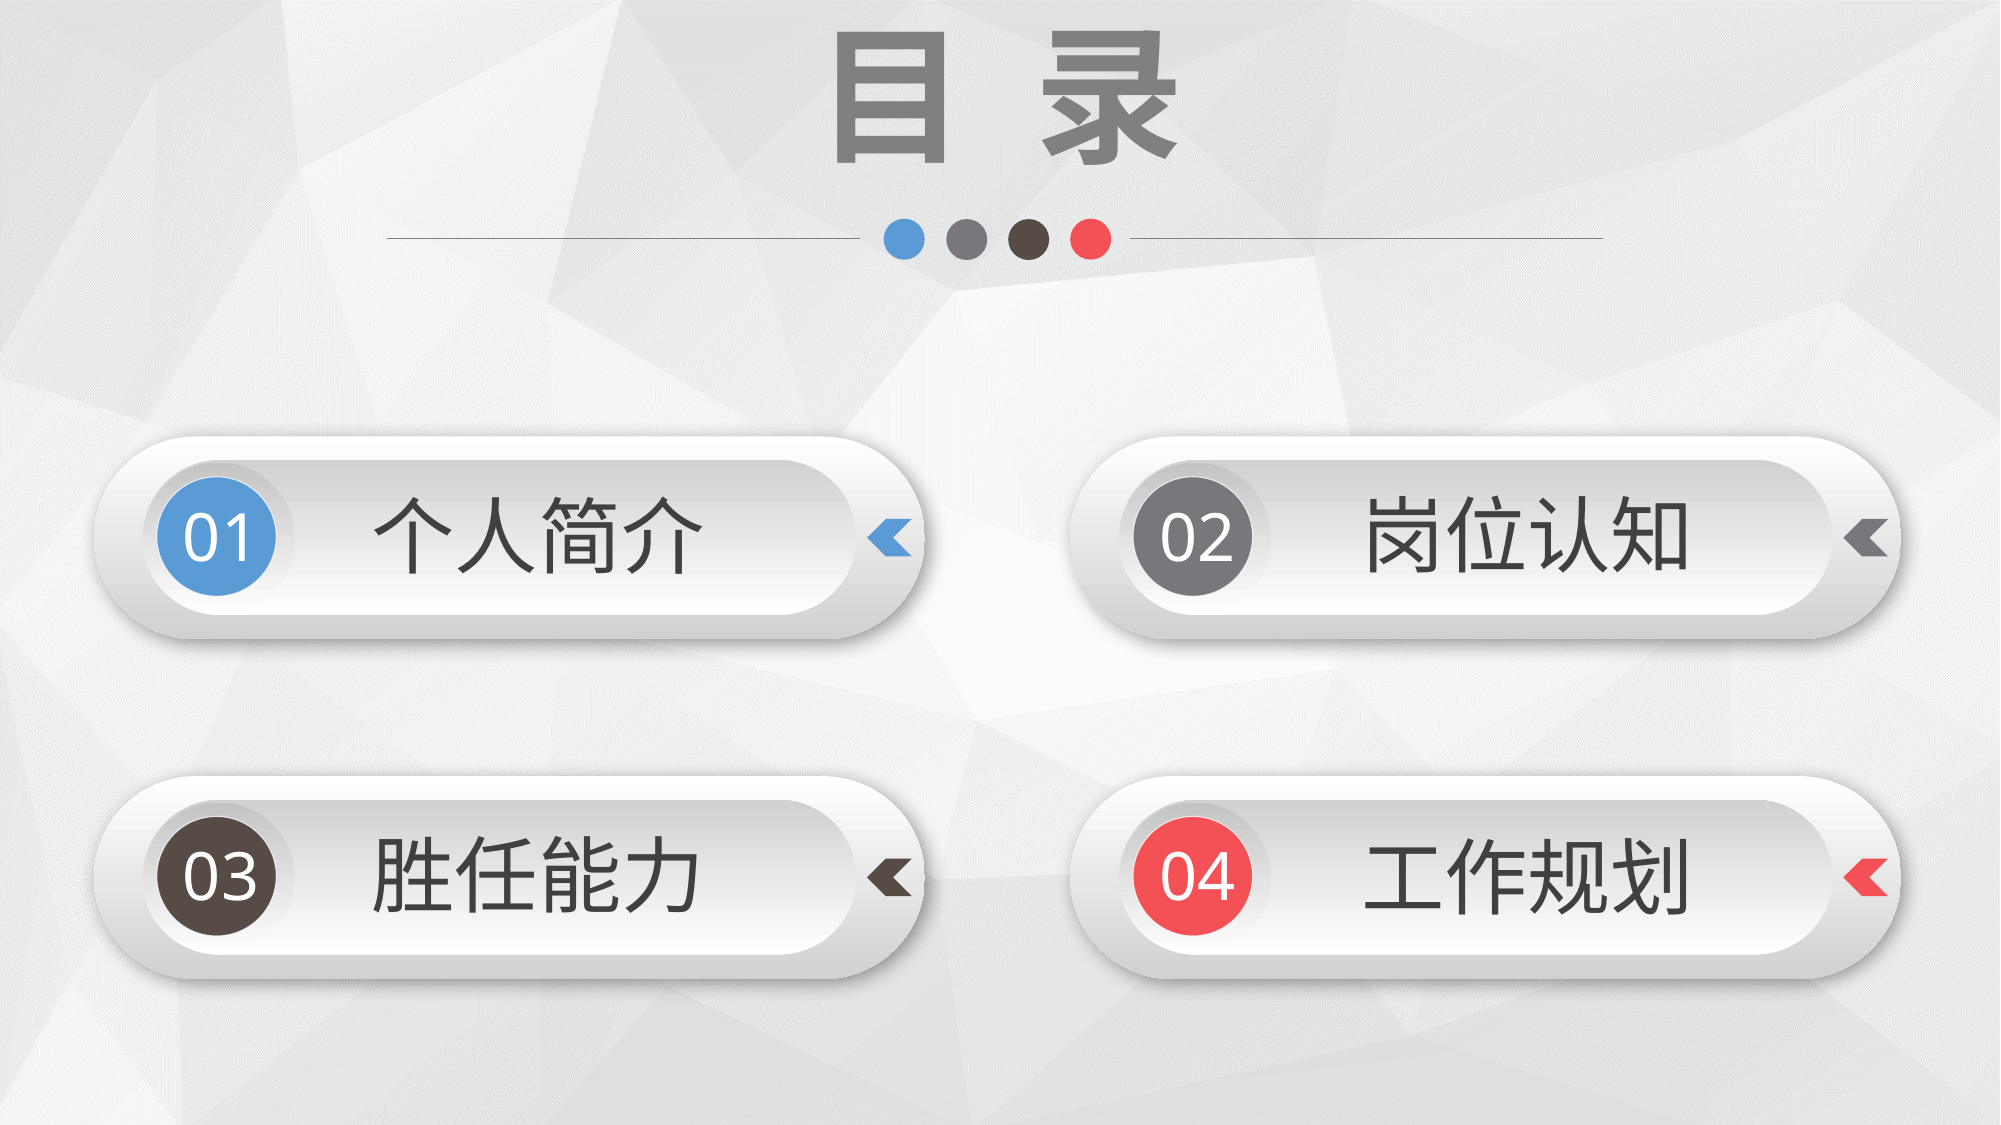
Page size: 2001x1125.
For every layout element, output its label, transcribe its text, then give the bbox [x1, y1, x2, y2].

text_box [883, 218, 1112, 260]
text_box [1070, 436, 1902, 640]
picture [0, 0, 2000, 1125]
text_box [1070, 776, 1902, 979]
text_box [93, 776, 925, 979]
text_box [93, 436, 925, 640]
text_box 目 录 [801, 0, 1200, 189]
